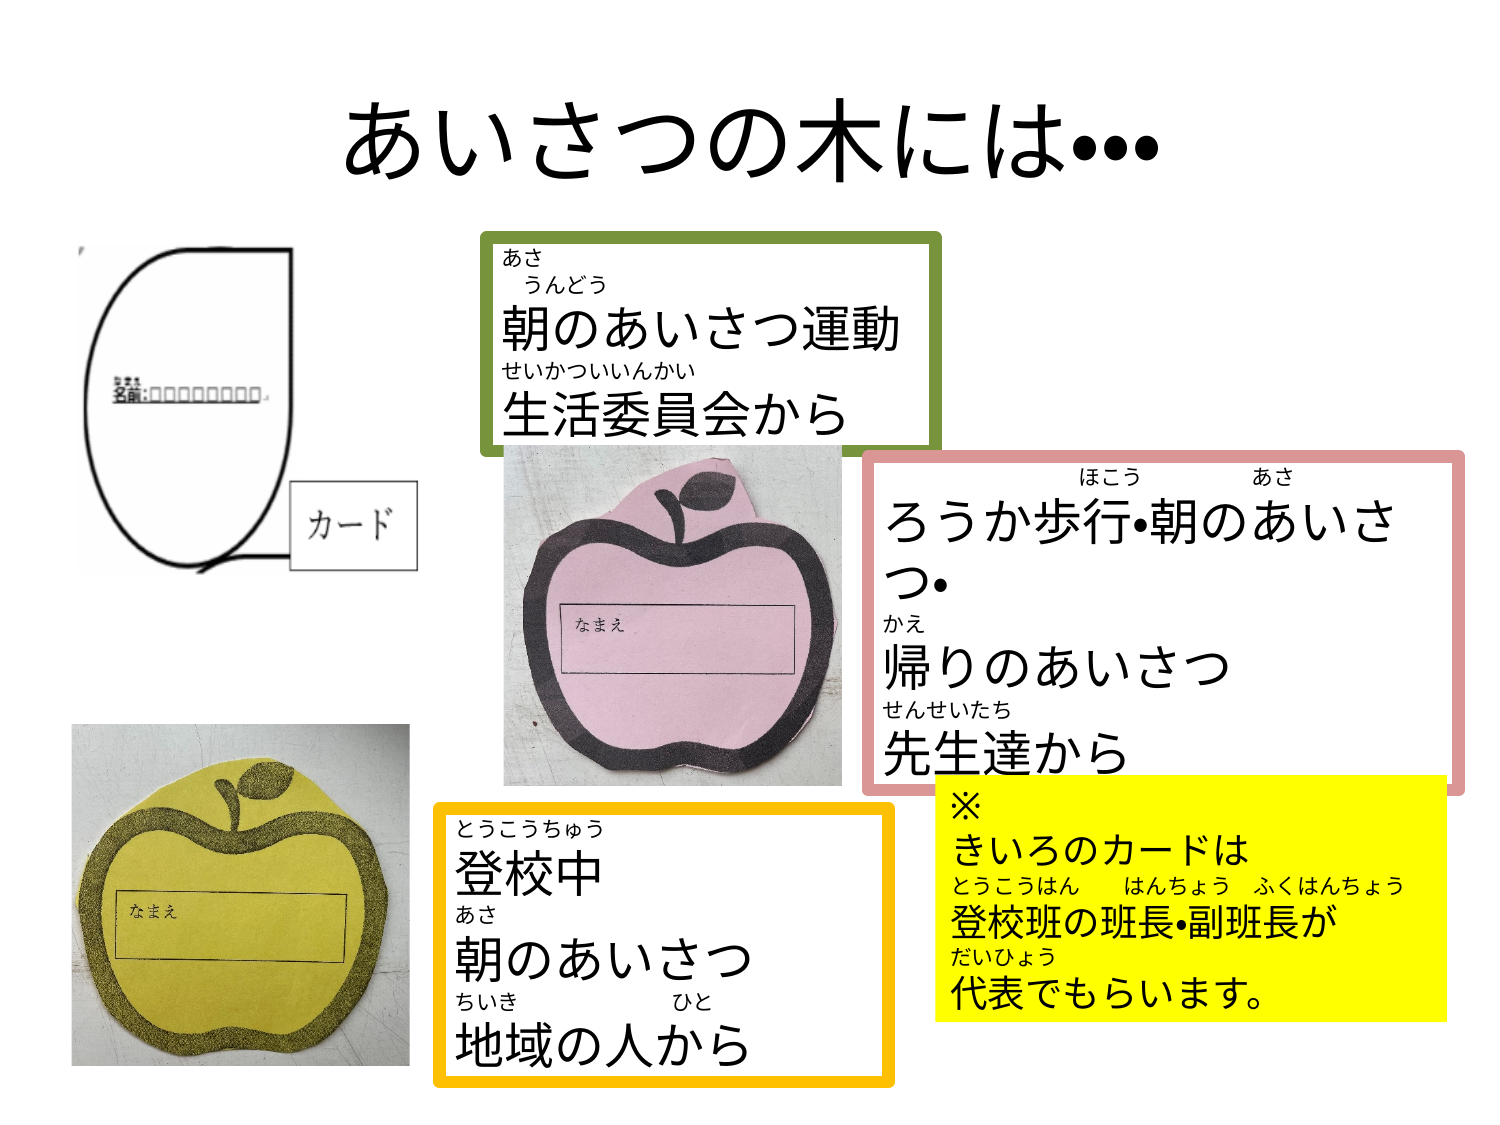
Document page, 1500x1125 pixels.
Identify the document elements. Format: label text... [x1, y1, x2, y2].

picture [41, 215, 439, 585]
text_box ほこう あさ ろうか歩行・朝のあいさつ・ かえ 帰りのあいさつ せんせいたち 先生達から [868, 456, 1459, 790]
text_box ※ きいろのカードは とうこうはん はんちょう ふくはんちょう 登校班の班長・副班長が だいひょう 代表でもらいます。 [935, 775, 1447, 1023]
picture [71, 724, 410, 1066]
text_box あさ うんどう 朝のあいさつ運動 せいかついいんかい 生活委員会から [486, 237, 936, 451]
picture [503, 444, 843, 787]
text_box とうこうちゅう 登校中 あさ 朝のあいさつ ちいき ひと 地域の人から [439, 808, 889, 1082]
title あいさつの木には・・・ [75, 45, 1425, 233]
footer [512, 1042, 988, 1103]
